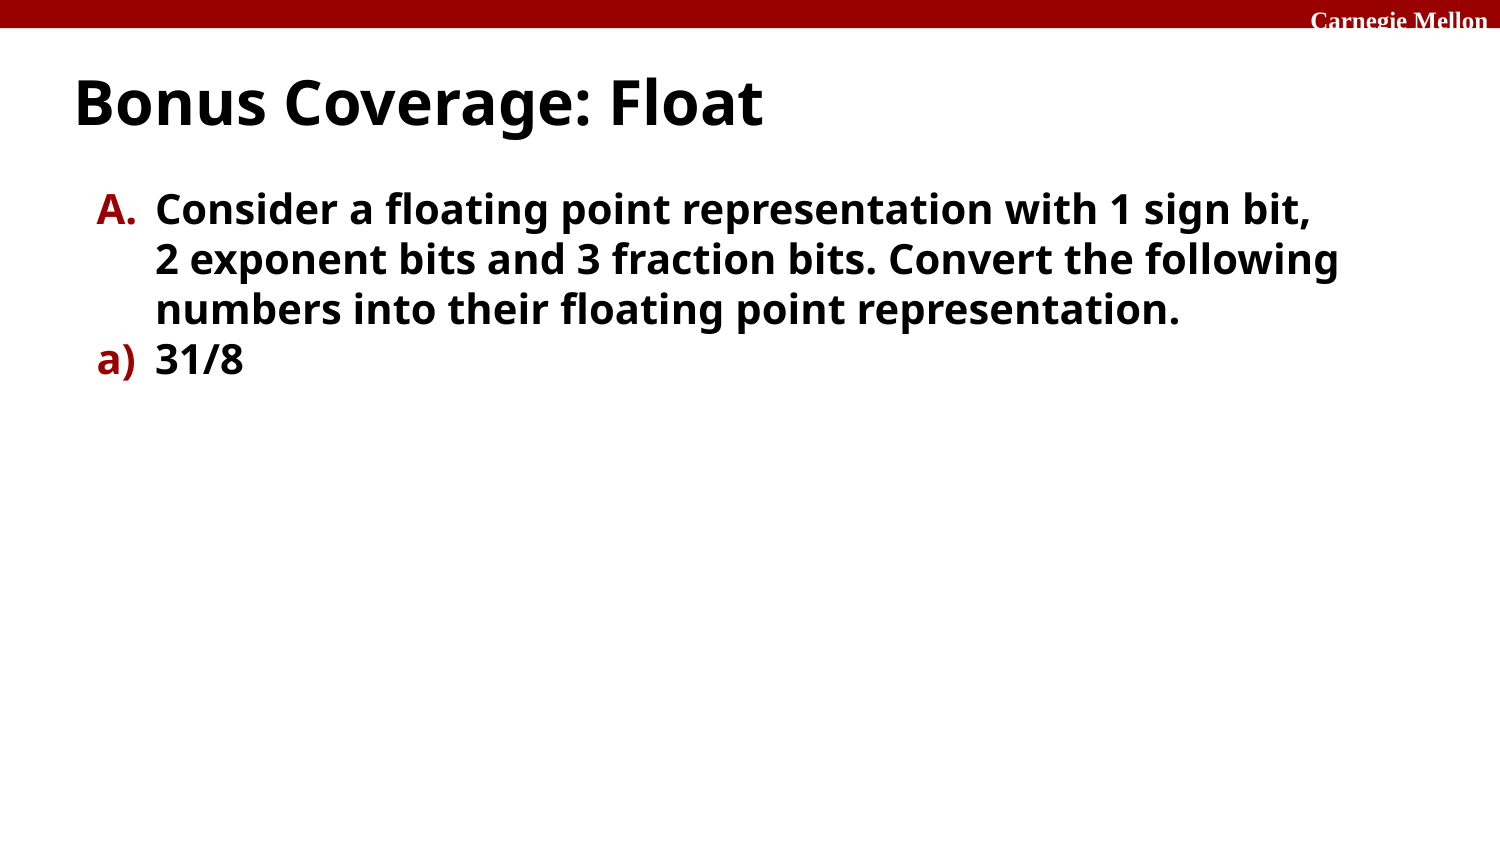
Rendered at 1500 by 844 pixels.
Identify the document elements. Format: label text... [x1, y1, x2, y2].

title Bonus Coverage: Float [58, 53, 1304, 148]
list Consider a floating point representation with 1 sign bit, 2 exponent bits and 3 fraction bits. Convert the following numbers into their floating point representation. 31/8 [65, 167, 1361, 780]
